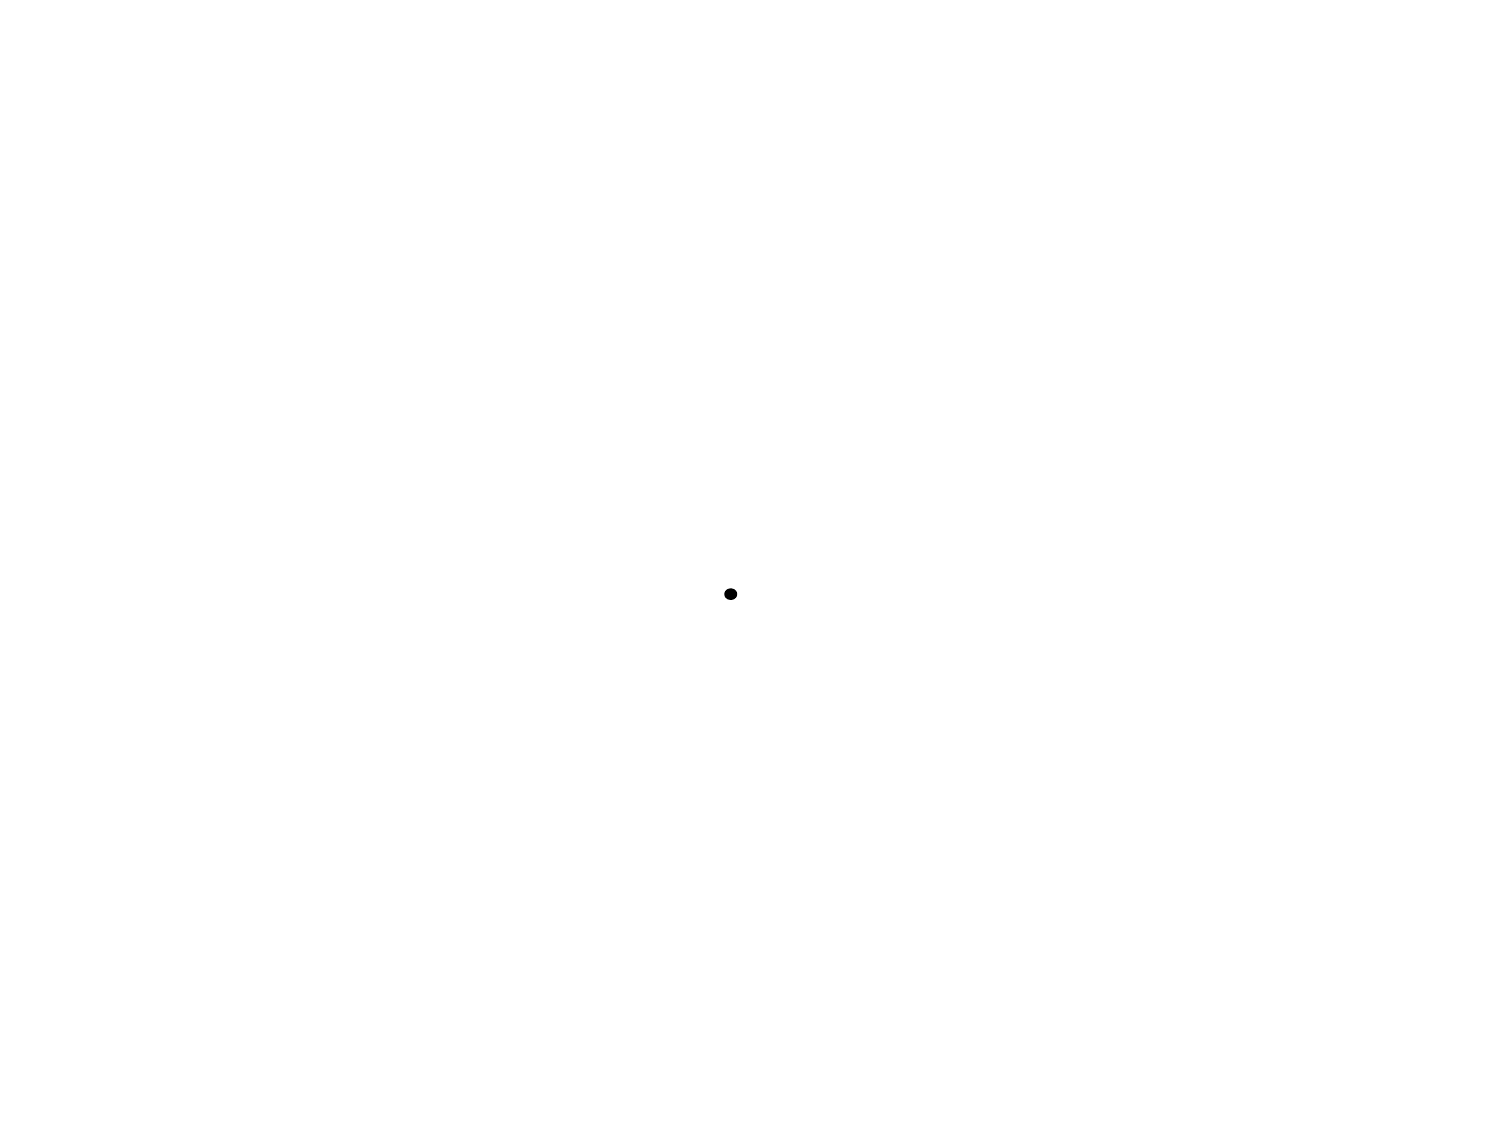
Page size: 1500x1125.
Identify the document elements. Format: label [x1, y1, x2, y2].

text_box [724, 588, 738, 600]
